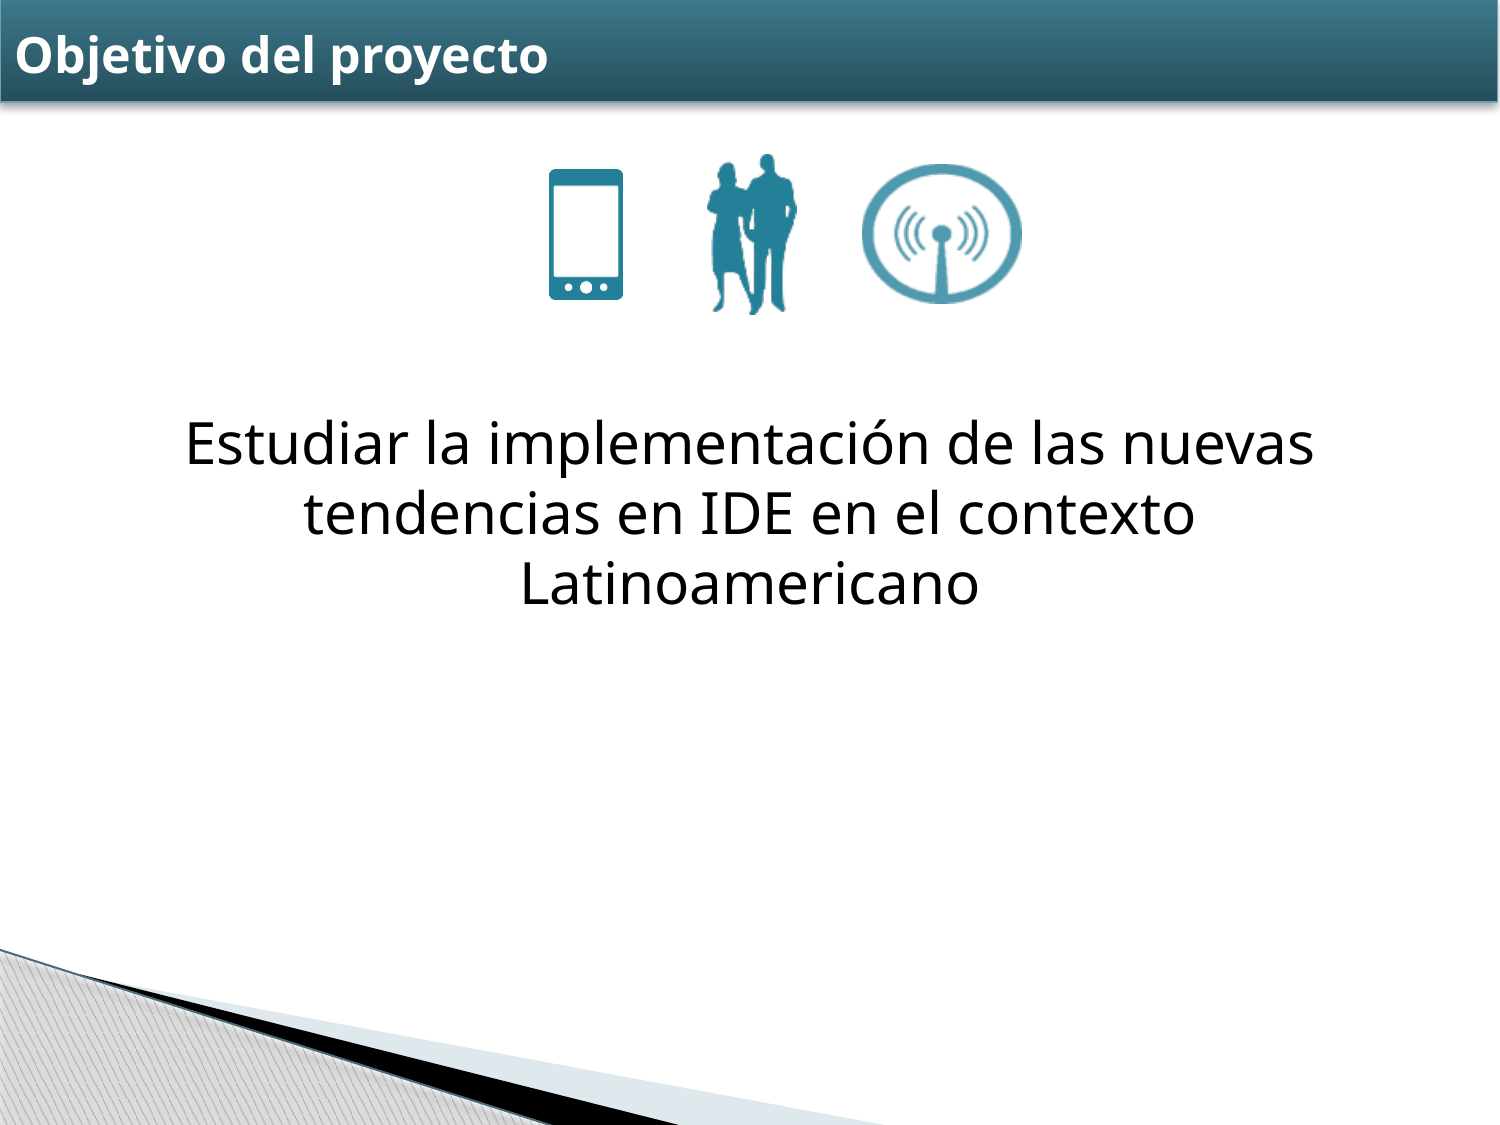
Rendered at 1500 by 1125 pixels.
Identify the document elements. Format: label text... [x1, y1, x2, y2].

title Objetivo del proyecto [0, 7, 1500, 100]
picture [706, 154, 798, 315]
picture [862, 164, 1022, 304]
picture [548, 169, 624, 300]
list Estudiar la implementación de las nuevas tendencias en IDE en el contexto Latinoamericano [75, 243, 1425, 986]
